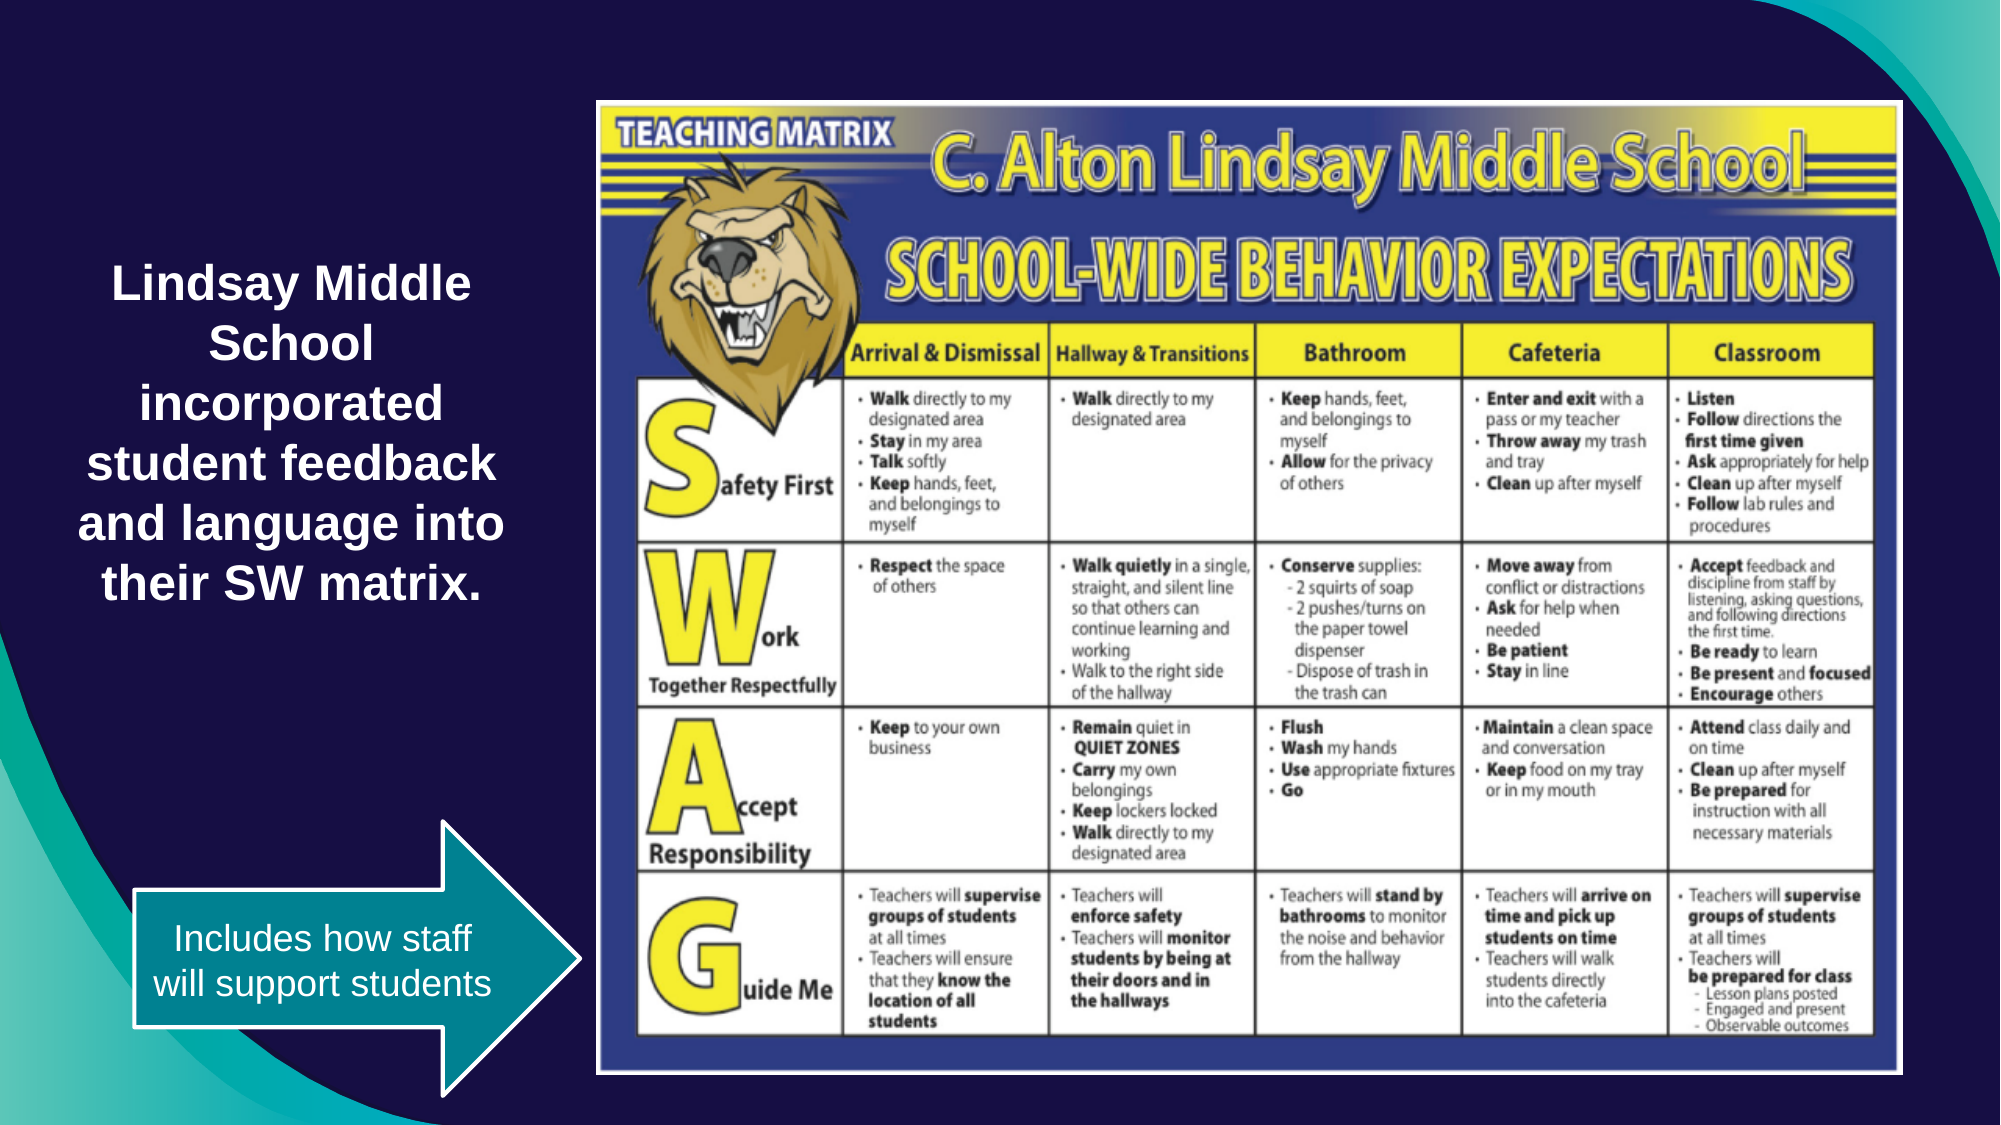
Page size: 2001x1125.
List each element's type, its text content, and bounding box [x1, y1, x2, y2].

text_box Includes how staff will support students [132, 819, 583, 1098]
text_box Lindsay Middle School incorporated student feedback and language into their SW matrix. [49, 243, 534, 618]
picture [596, 100, 1903, 1075]
